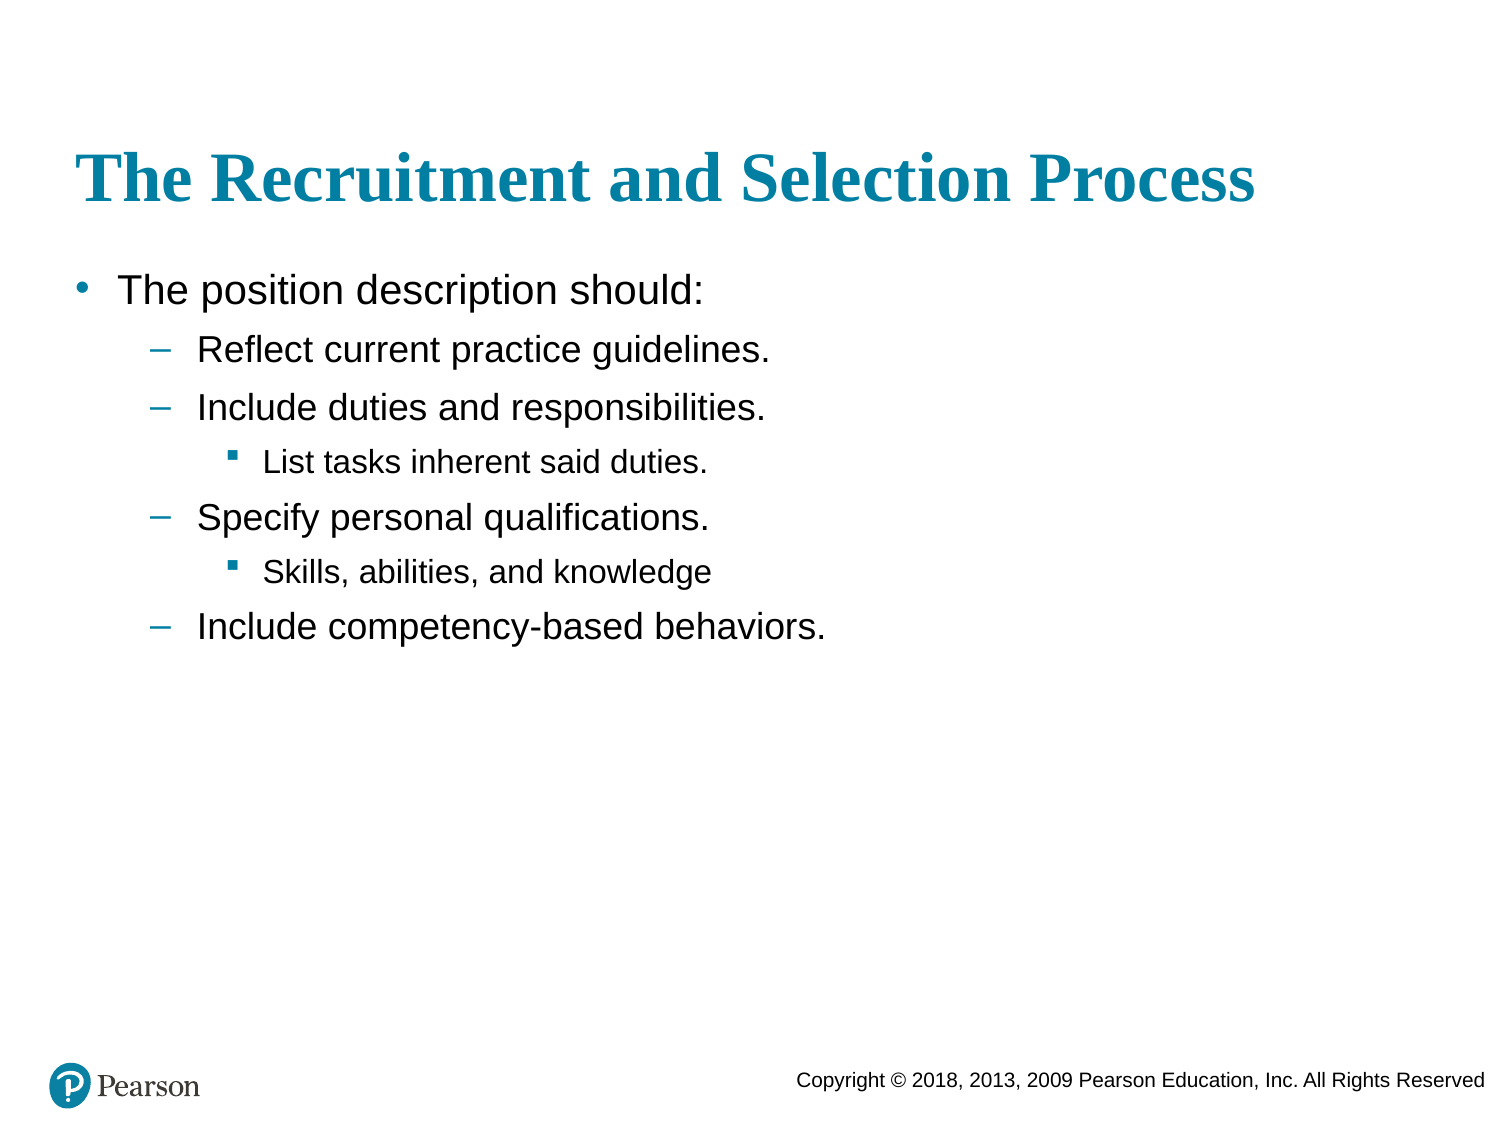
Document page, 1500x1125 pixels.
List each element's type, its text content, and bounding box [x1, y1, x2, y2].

list The position description should: Reflect current practice guidelines. Include duties and responsibilities. List tasks inherent said duties. Specify personal qualifications. Skills, abilities, and knowledge Include competency-based behaviors. [75, 262, 1425, 1005]
title The Recruitment and Selection Process [75, 35, 1425, 216]
